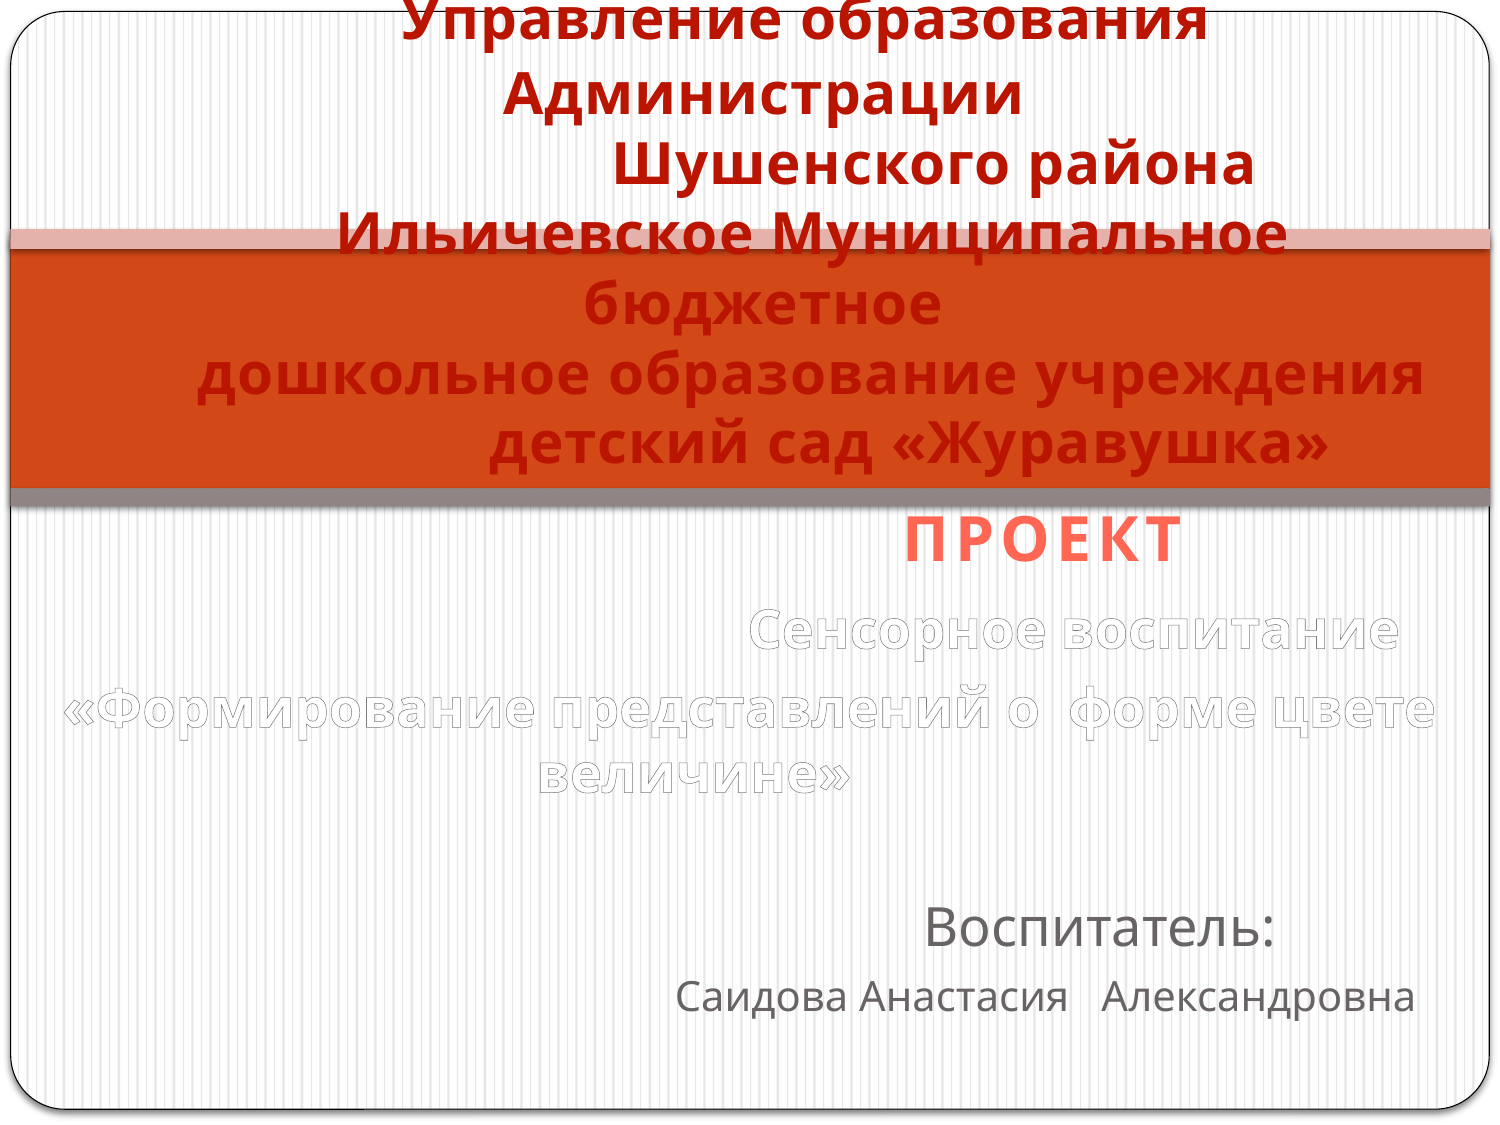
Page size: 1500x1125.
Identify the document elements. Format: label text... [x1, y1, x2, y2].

title Управление образования Администрации Шушенского района Ильичевское Муниципальное бюджетное дошкольное образование учреждения детский сад «Журавушка» [75, 0, 1471, 492]
subtitle ПРОЕКТ Сенсорное воспитание «Формирование представлений о форме цвете величине» Воспитатель: Саидова Анастасия Александровна [0, 491, 1500, 1125]
